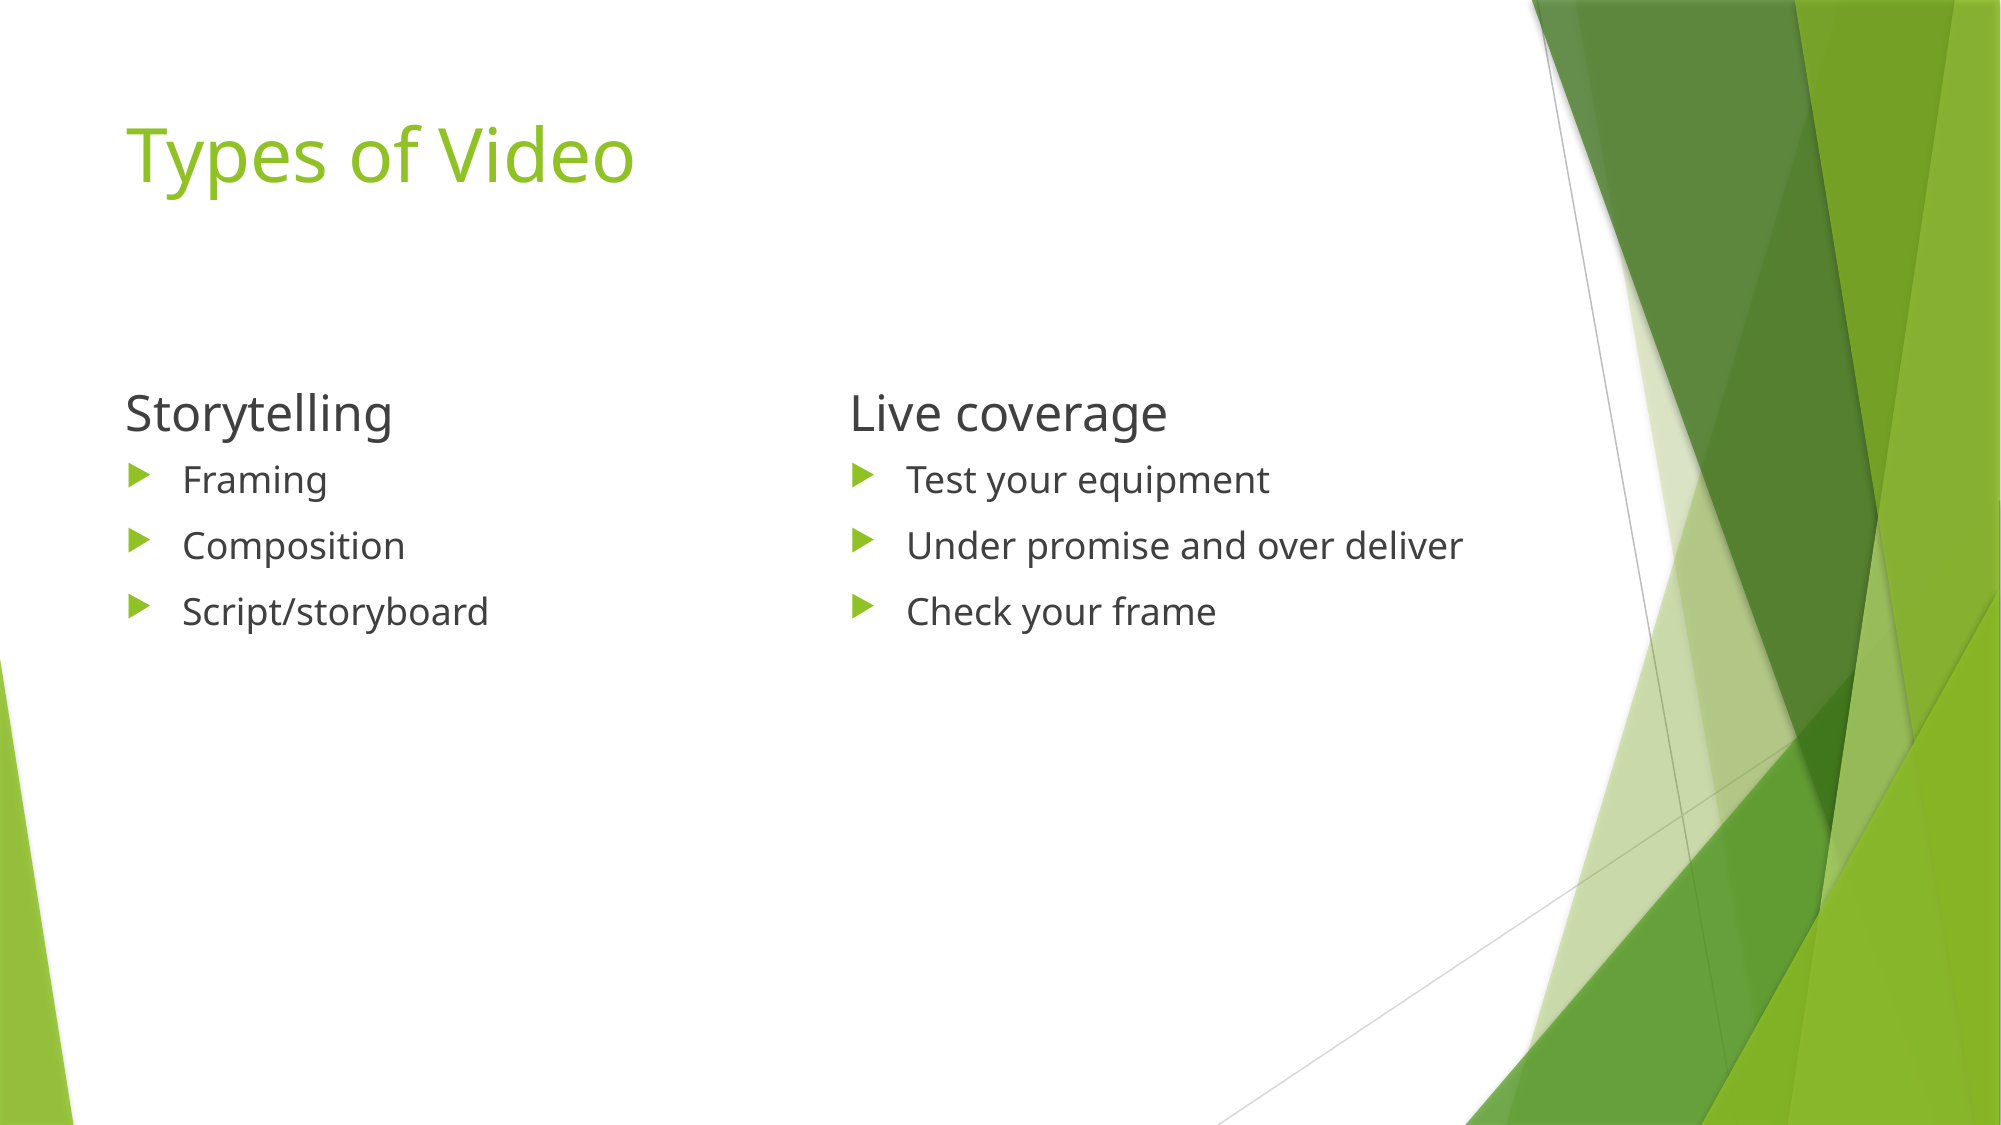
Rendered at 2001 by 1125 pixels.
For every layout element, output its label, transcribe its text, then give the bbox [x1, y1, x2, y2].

list Test your equipment Under promise and over deliver Check your frame [834, 448, 1522, 991]
list Framing Composition Script/storyboard [110, 448, 798, 991]
title Types of Video [111, 99, 1522, 317]
list Live coverage [834, 354, 1522, 448]
list Storytelling [110, 354, 798, 448]
